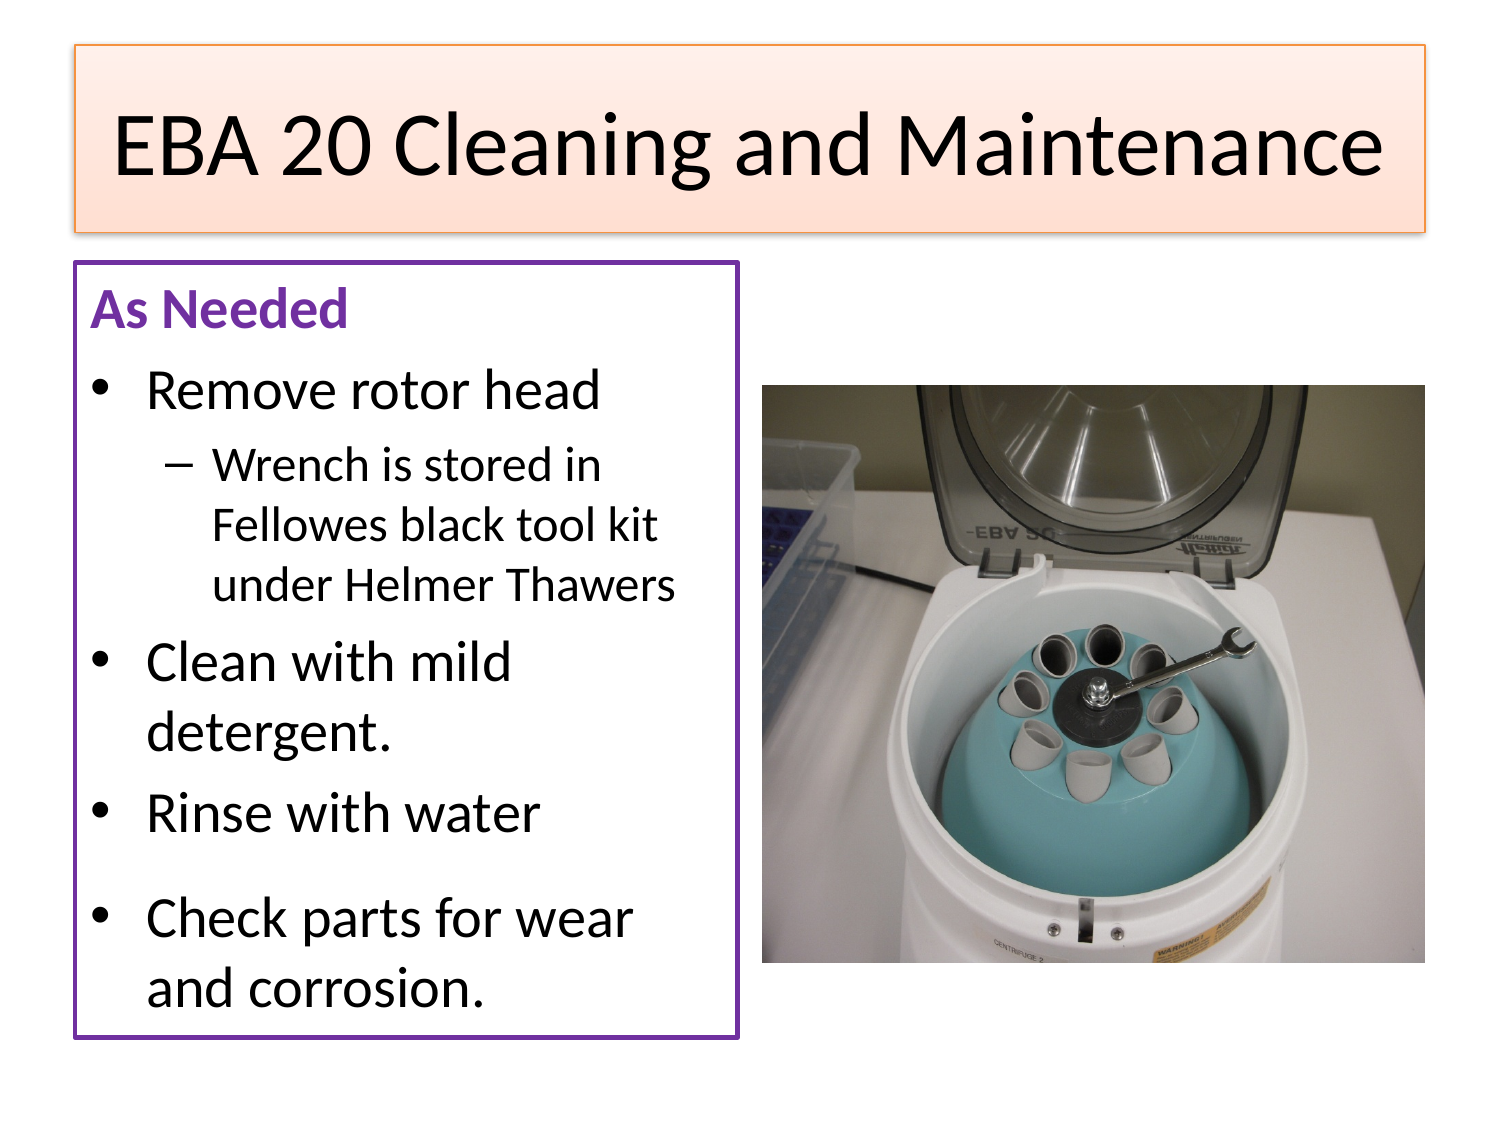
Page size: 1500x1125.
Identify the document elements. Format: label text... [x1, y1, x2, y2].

list As Needed Remove rotor head Wrench is stored in Fellowes black tool kit under Helmer Thawers Clean with mild detergent. Rinse with water Check parts for wear and corrosion. [75, 262, 738, 1038]
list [762, 384, 1426, 963]
title EBA 20 Cleaning and Maintenance [74, 44, 1426, 233]
